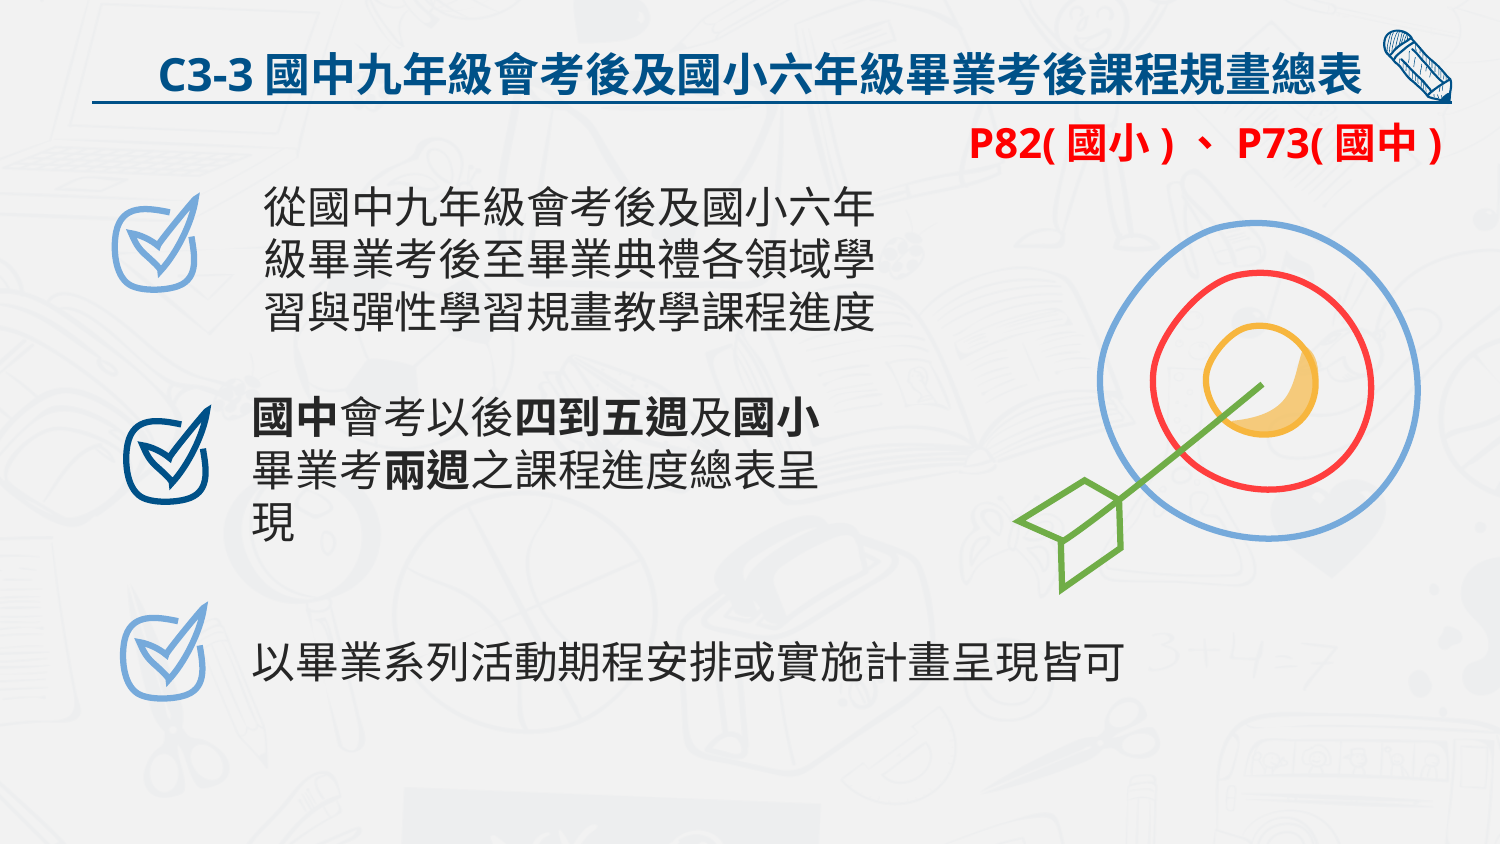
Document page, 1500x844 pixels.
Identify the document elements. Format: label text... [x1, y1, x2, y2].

text_box C3-3國中九年級會考後及國小六年級畢業考後課程規畫總表 [142, 44, 1411, 97]
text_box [1100, 223, 1420, 538]
text_box 國中會考以後四到五週及國小畢業考兩週之課程進度總表呈現 [236, 382, 856, 556]
text_box 以畢業系列活動期程安排或實施計畫呈現皆可 [236, 627, 1195, 695]
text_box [114, 198, 196, 290]
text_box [126, 410, 208, 502]
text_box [1025, 367, 1248, 599]
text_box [122, 607, 204, 699]
text_box P82(國小)、P73(國中) [953, 115, 1482, 168]
text_box 從國中九年級會考後及國小六年級畢業考後至畢業典禮各領域學習與彈性學習規畫教學課程進度 [248, 172, 893, 345]
